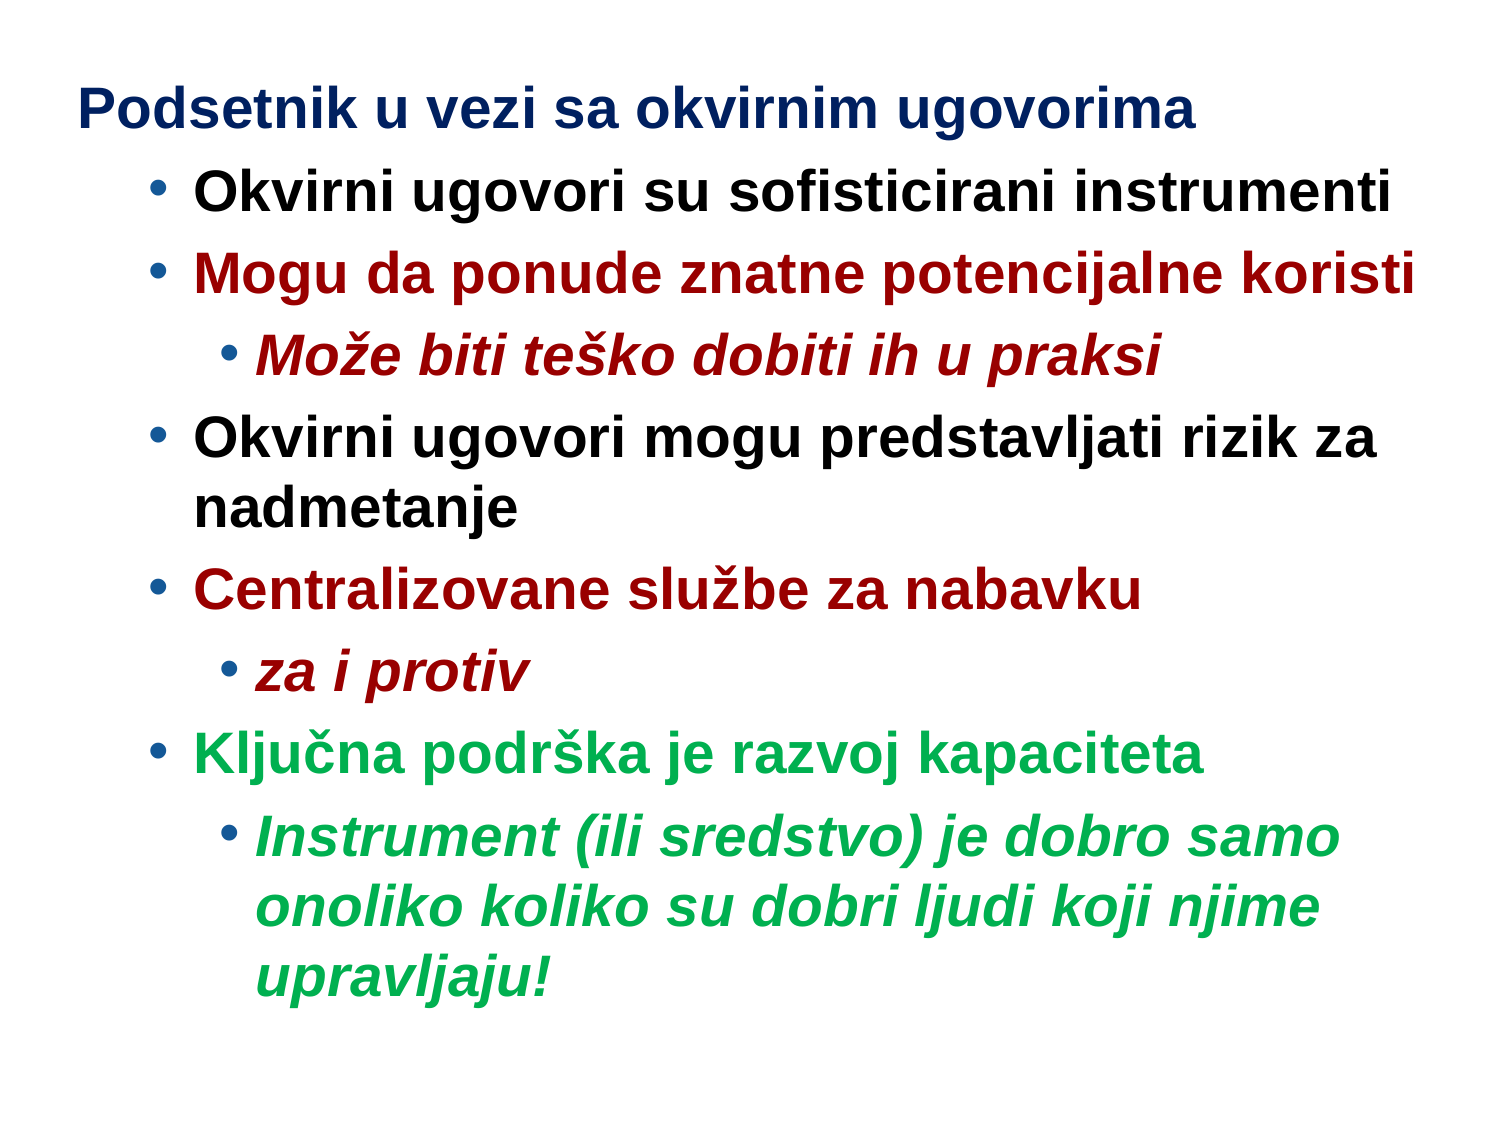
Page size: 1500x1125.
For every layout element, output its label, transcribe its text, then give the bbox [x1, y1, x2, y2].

list Podsetnik u vezi sa okvirnim ugovorima Okvirni ugovori su sofisticirani instrumenti Mogu da ponude znatne potencijalne koristi Može biti teško dobiti ih u praksi Okvirni ugovori mogu predstavljati rizik za nadmetanje Centralizovane službe za nabavku za i protiv Ključna podrška je razvoj kapaciteta Instrument (ili sredstvo) je dobro samo onoliko koliko su dobri ljudi koji njime upravljaju! [62, 62, 1450, 1075]
